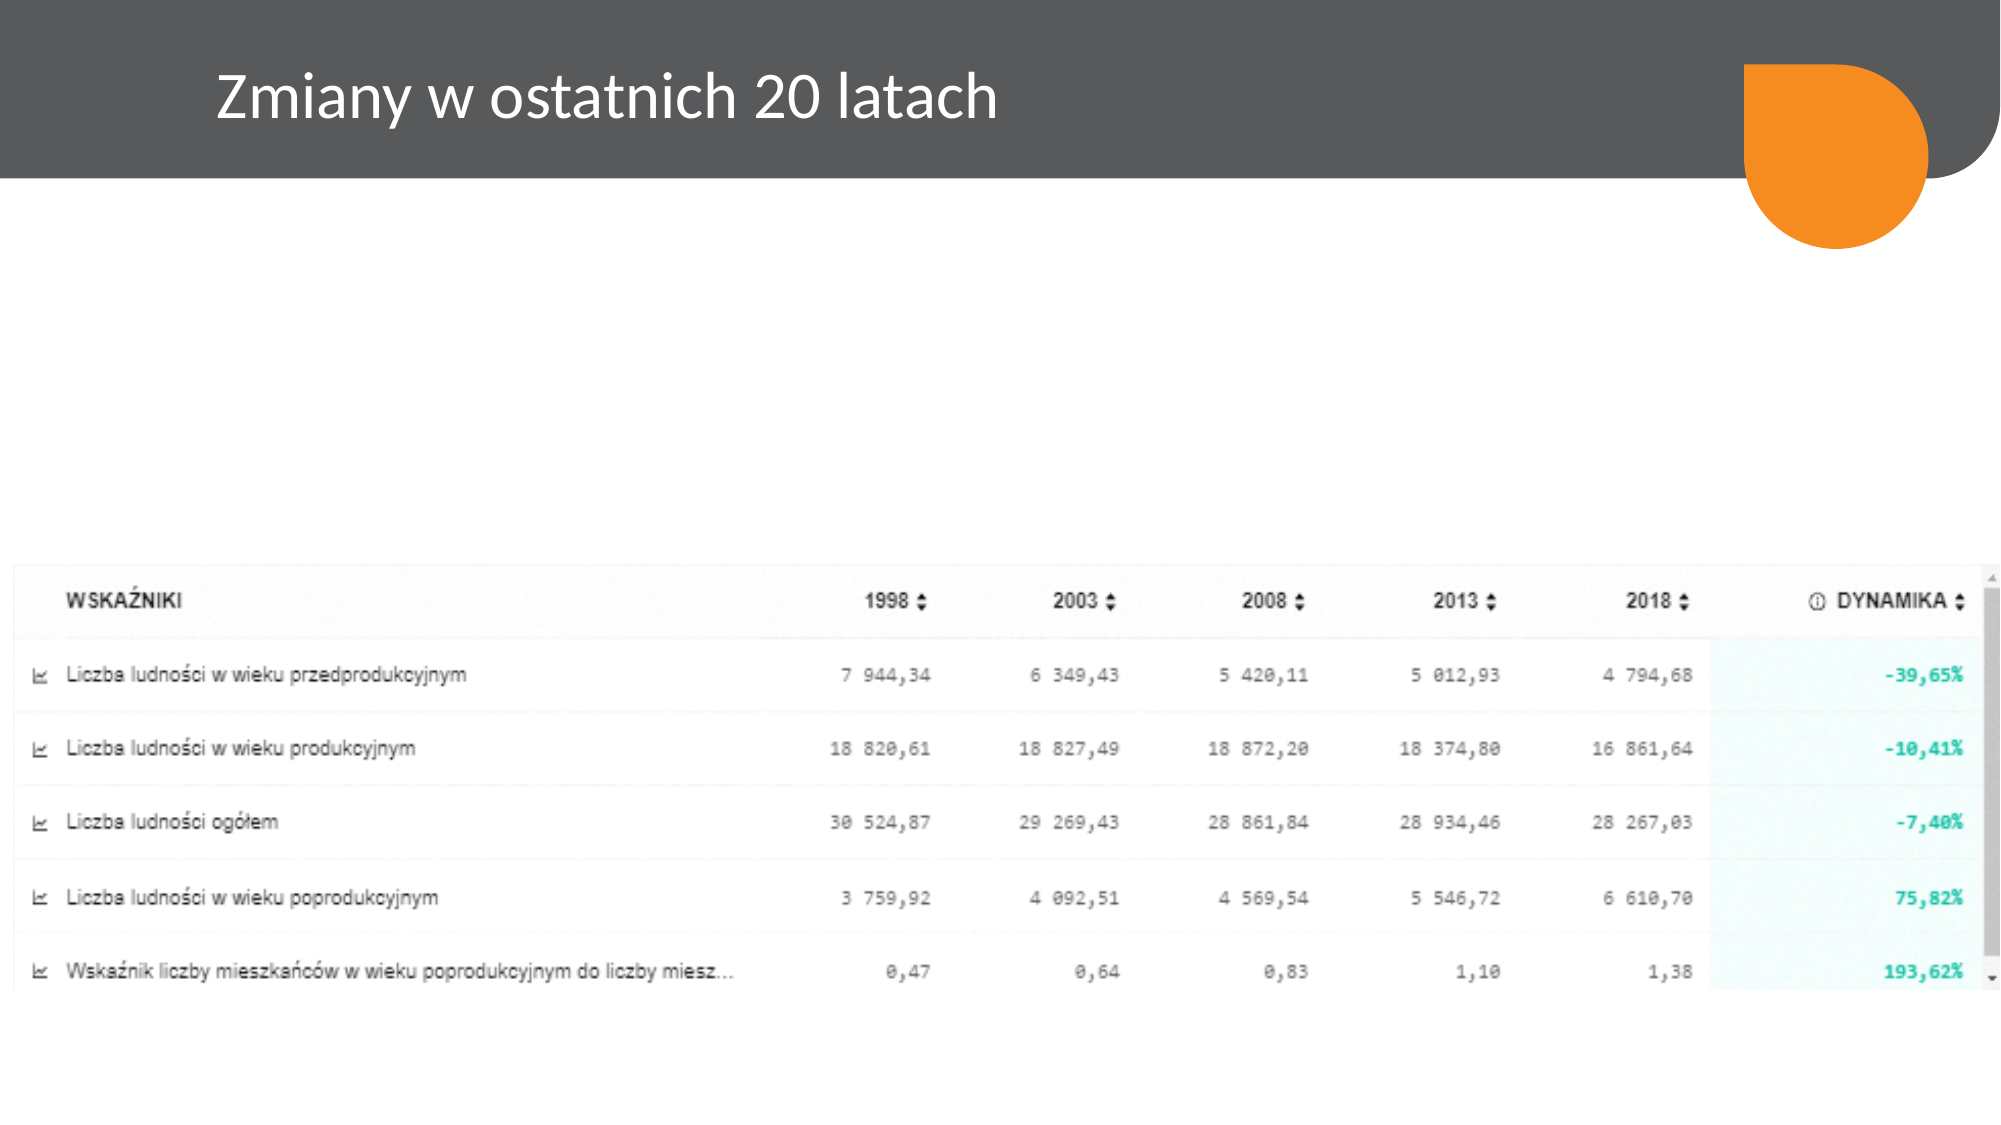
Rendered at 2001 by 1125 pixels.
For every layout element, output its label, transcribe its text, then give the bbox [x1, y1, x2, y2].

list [13, 564, 2000, 990]
text_box Zmiany w ostatnich 20 latach [202, 54, 1603, 141]
